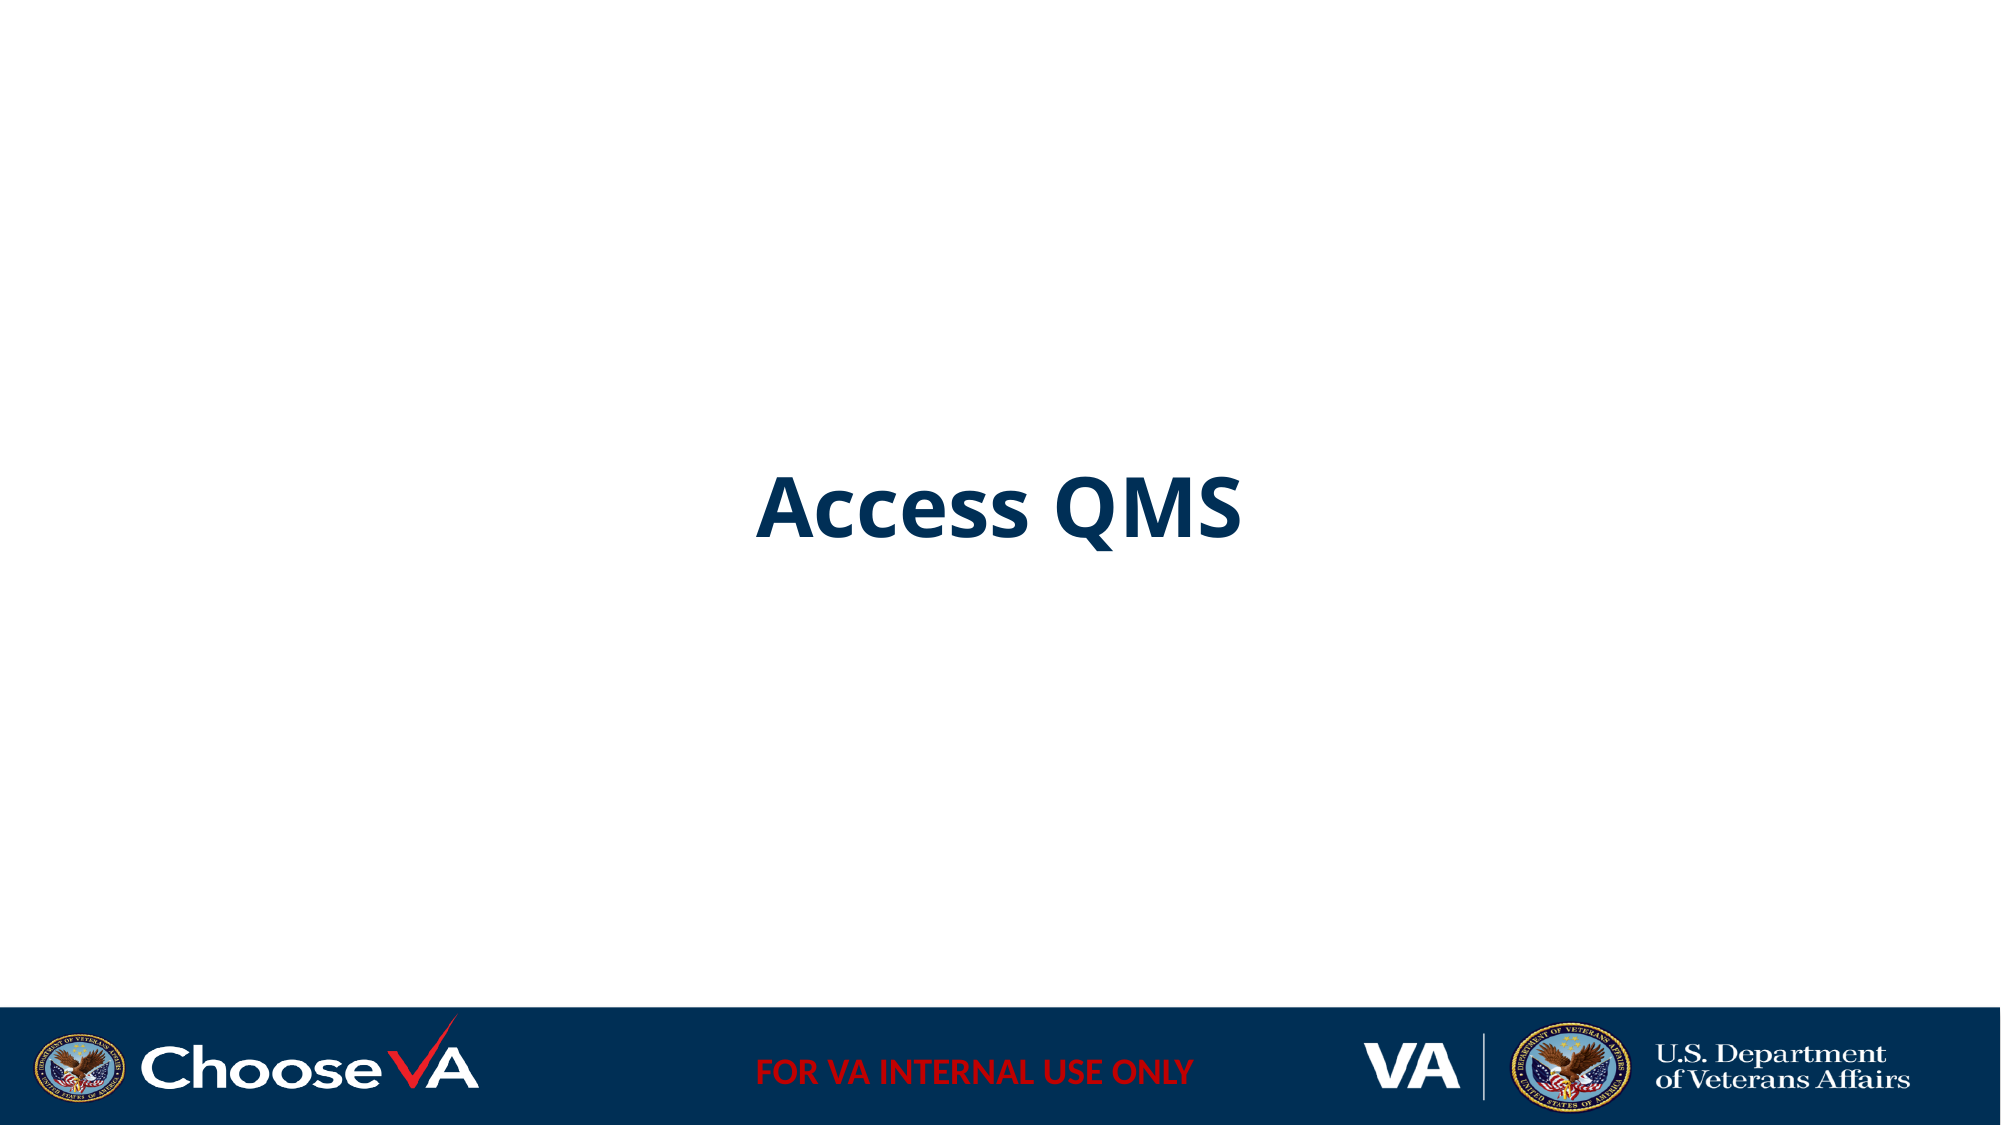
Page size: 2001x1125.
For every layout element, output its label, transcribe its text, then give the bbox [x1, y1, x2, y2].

text_box Access QMS [138, 446, 1862, 562]
picture [33, 1012, 479, 1103]
picture [1356, 1014, 1917, 1120]
